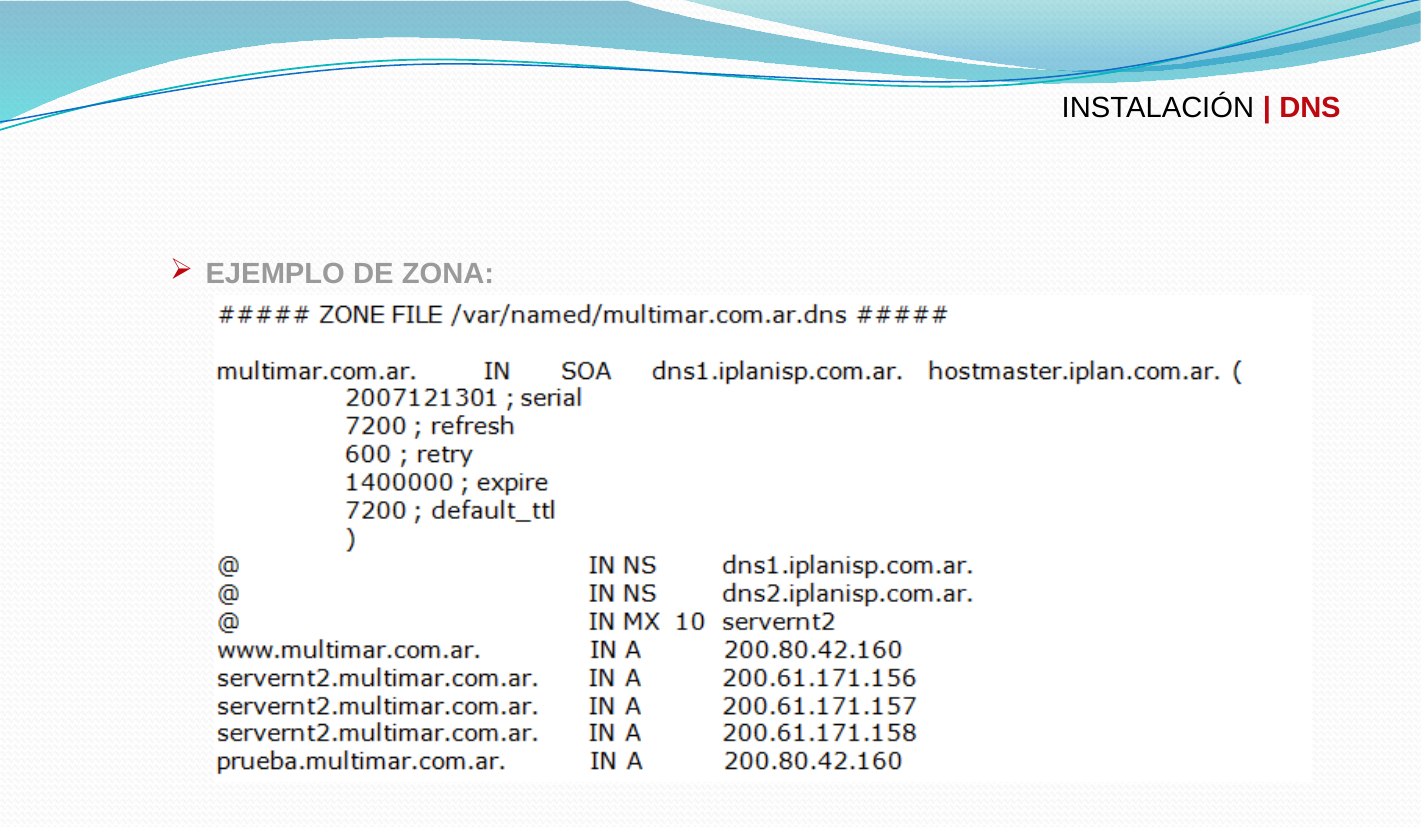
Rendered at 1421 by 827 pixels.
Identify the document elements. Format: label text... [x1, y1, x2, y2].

text_box EJEMPLO DE ZONA: [155, 212, 1349, 298]
picture [213, 294, 1312, 782]
text_box INSTALACIÓN | DNS [226, 85, 1356, 132]
